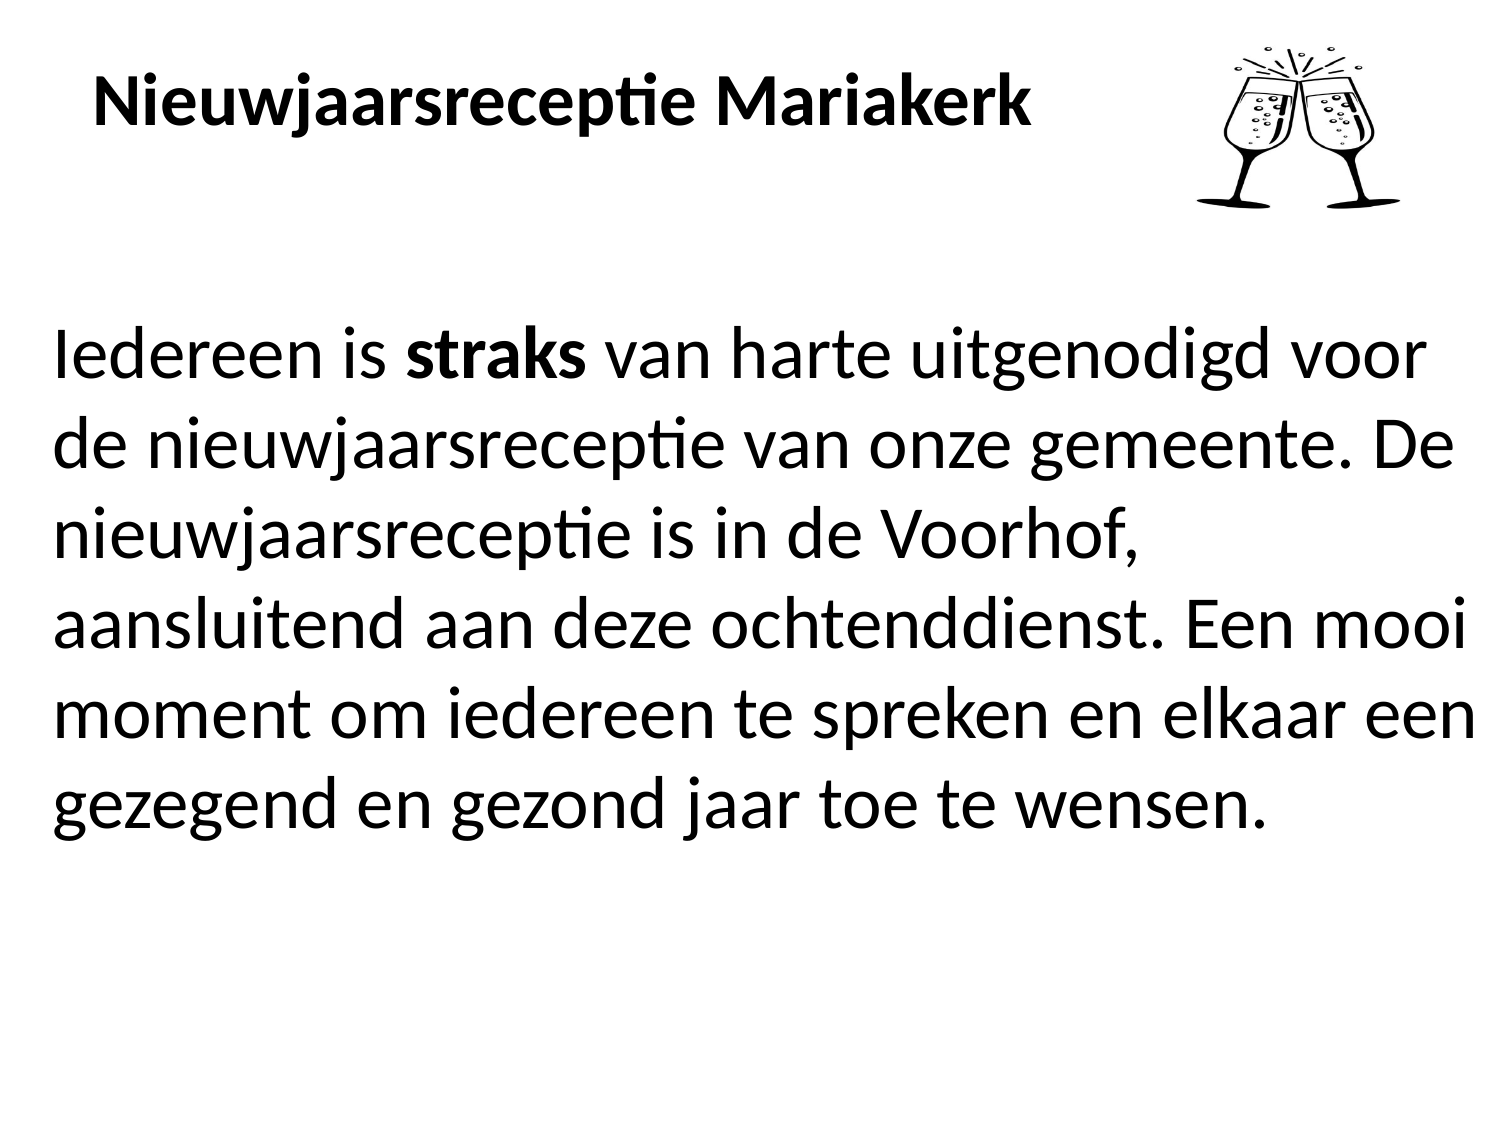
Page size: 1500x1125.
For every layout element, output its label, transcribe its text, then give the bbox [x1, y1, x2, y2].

text_box Iedereen is straks van harte uitgenodigd voor de nieuwjaarsreceptie van onze gemeente. De nieuwjaarsreceptie is in de Voorhof, aansluitend aan deze ochtenddienst. Een mooi moment om iedereen te spreken en elkaar een gezegend en gezond jaar toe te wensen. [37, 296, 1500, 852]
text_box Nieuwjaarsreceptie Mariakerk [77, 43, 1174, 183]
picture [1174, 40, 1423, 219]
